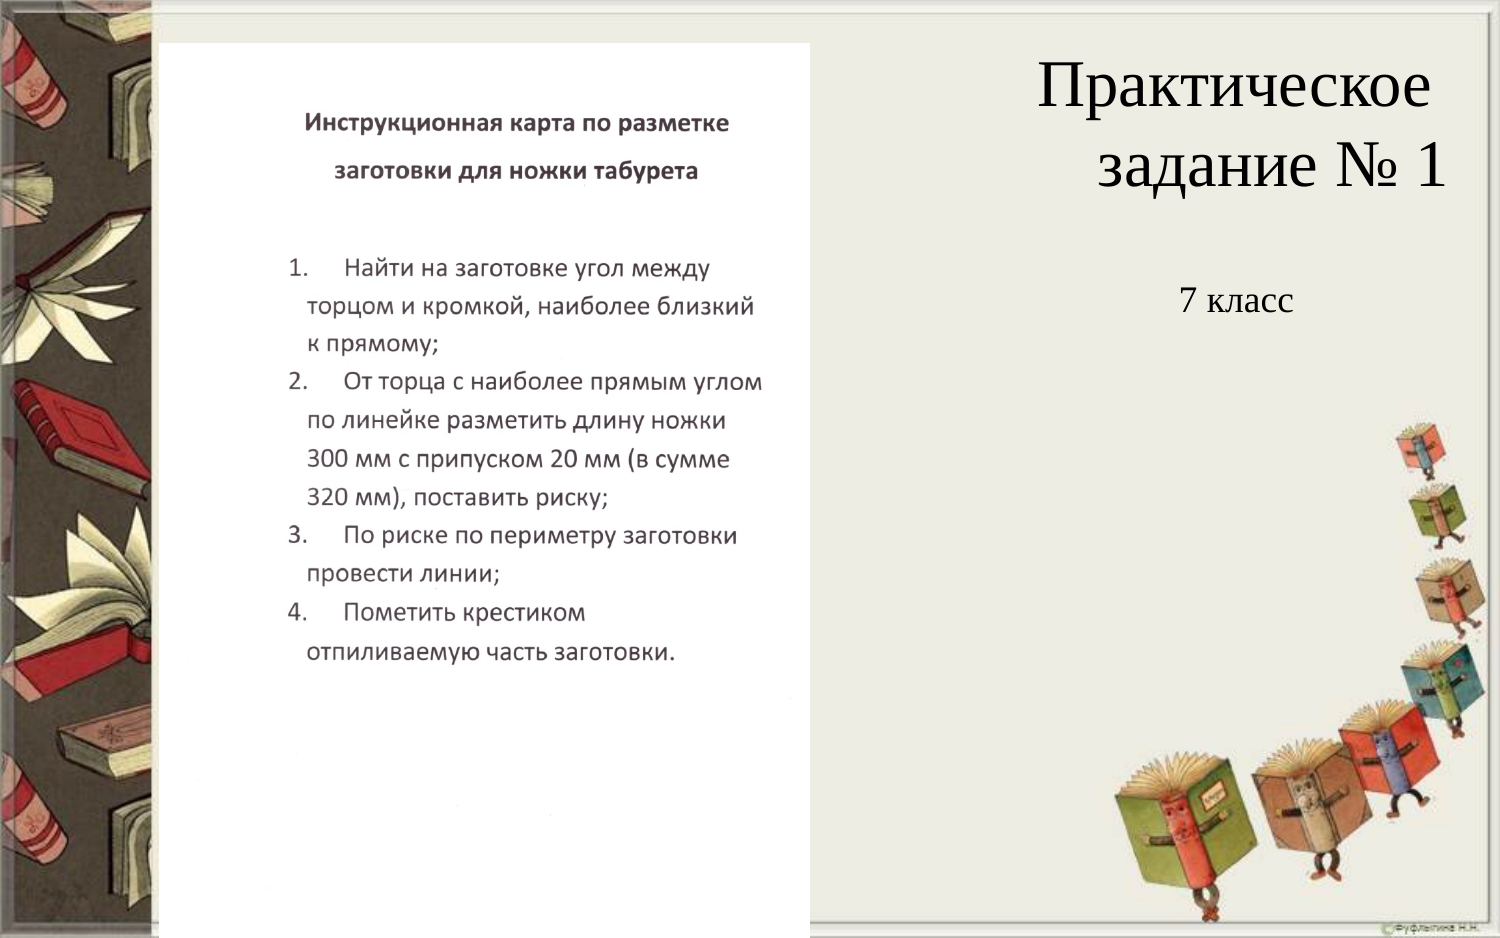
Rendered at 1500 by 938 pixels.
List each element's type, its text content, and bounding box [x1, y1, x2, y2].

text_box 7 класс [1164, 267, 1319, 328]
text_box Практическое задание № 1 [277, 32, 1465, 208]
picture [0, 0, 1500, 938]
